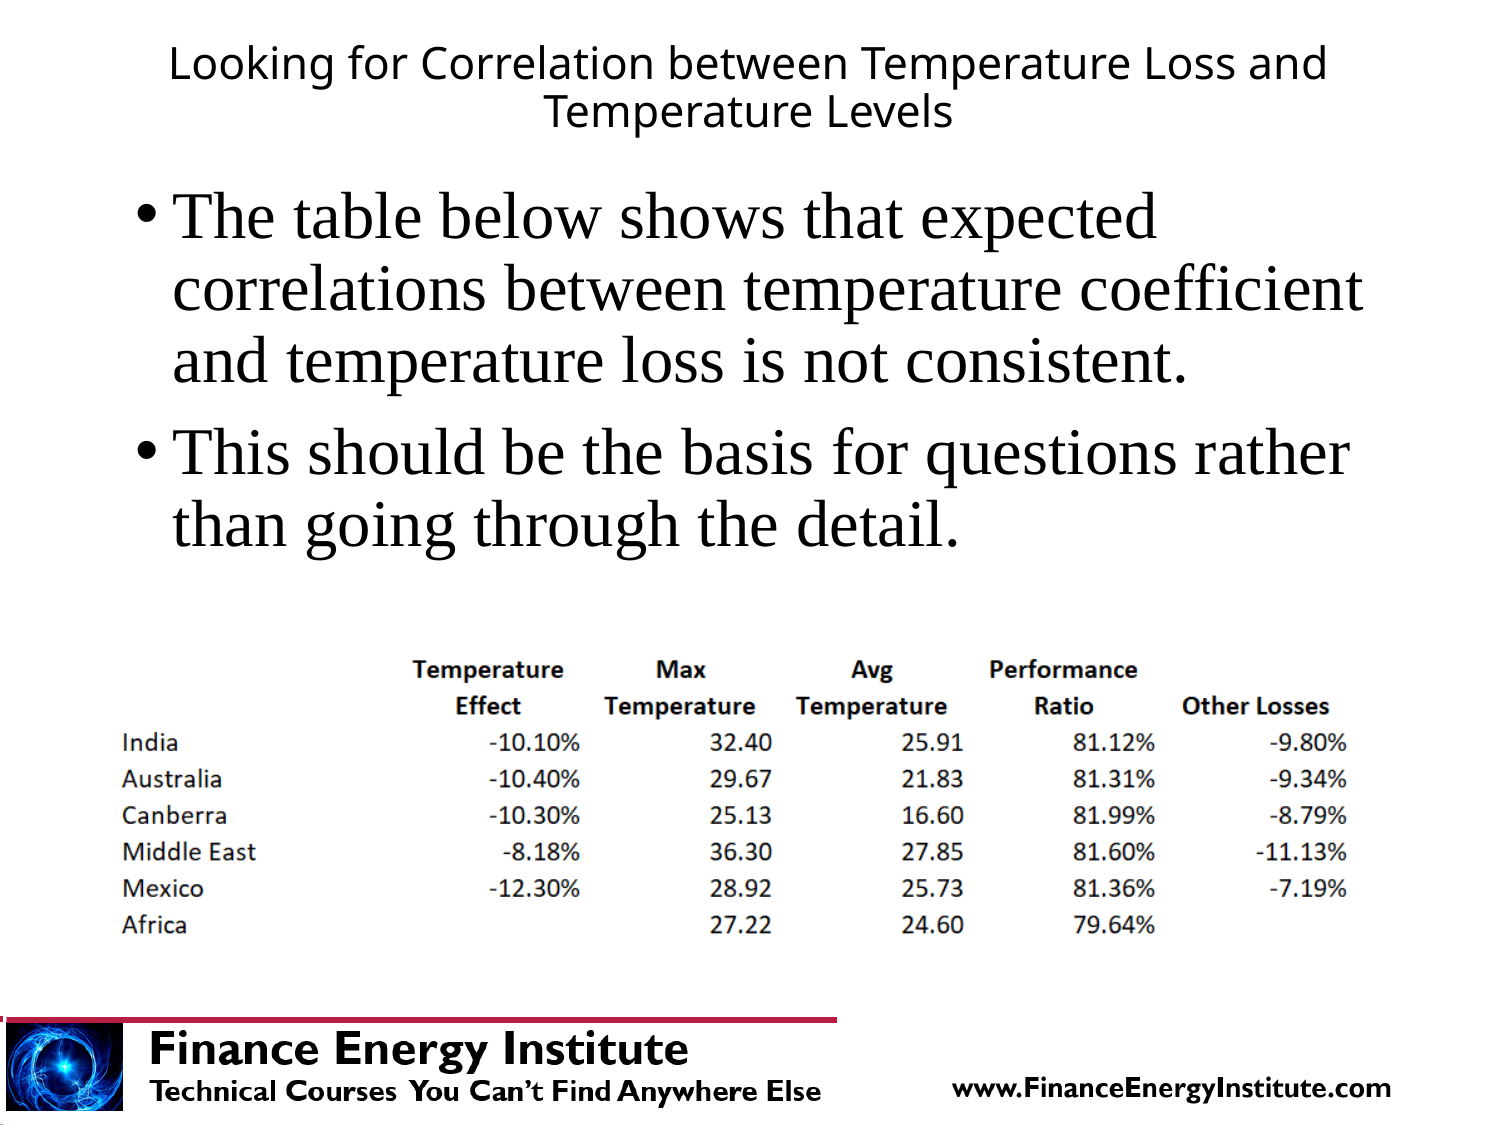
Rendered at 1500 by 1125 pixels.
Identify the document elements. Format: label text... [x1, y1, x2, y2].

picture [947, 1071, 1400, 1108]
title Looking for Correlation between Temperature Loss and Temperature Levels [120, 32, 1378, 146]
list The table below shows that expected correlations between temperature coefficient and temperature loss is not consistent. This should be the basis for questions rather than going through the detail. [120, 173, 1417, 980]
picture [58, 629, 1395, 980]
picture [0, 1006, 837, 1125]
